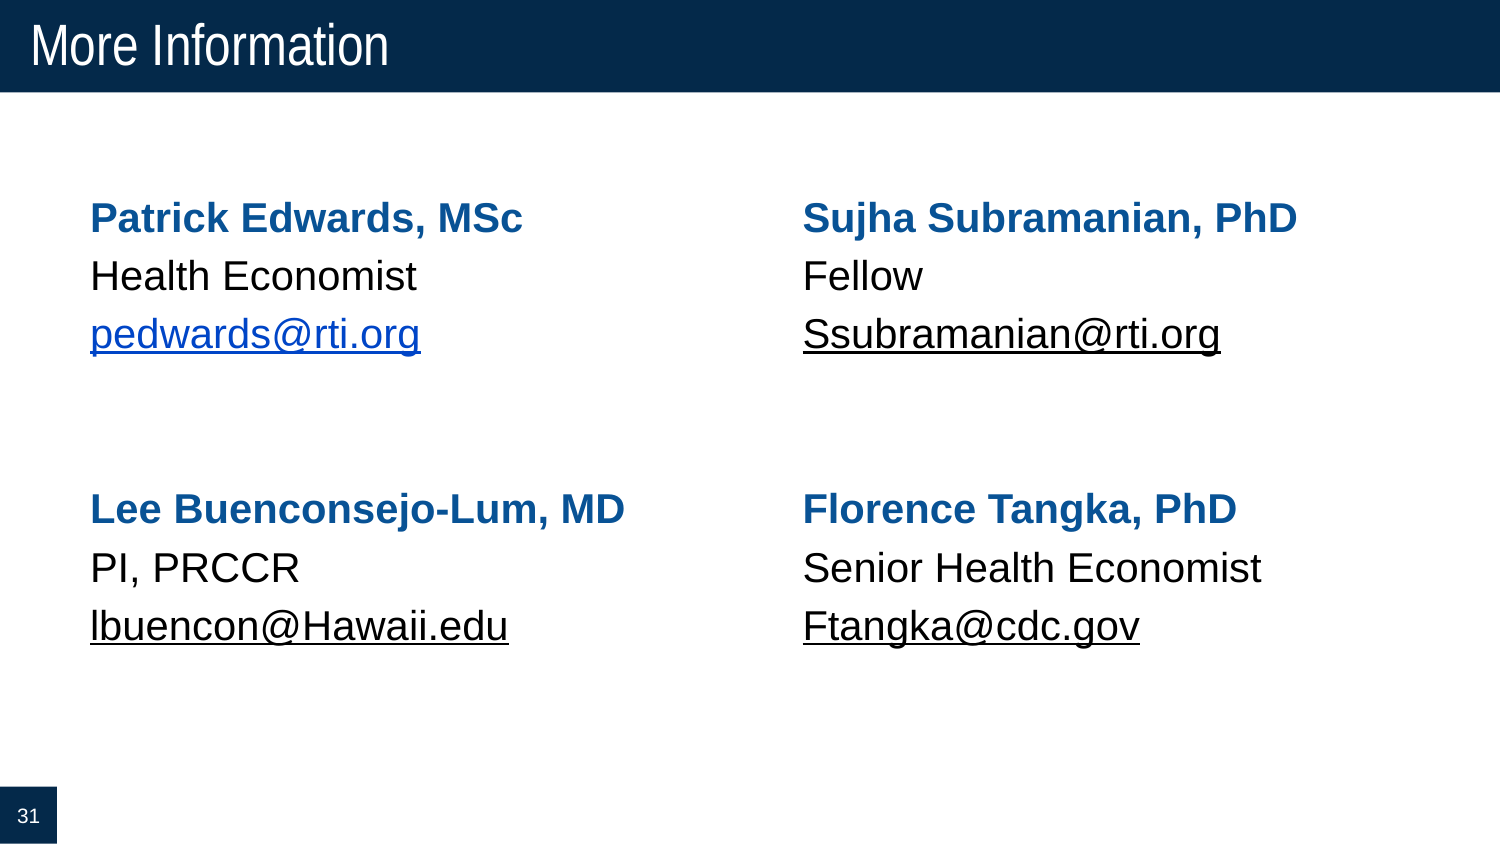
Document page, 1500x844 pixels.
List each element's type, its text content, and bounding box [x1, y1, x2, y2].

list Sujha Subramanian, PhD Fellow Ssubramanian@rti.org Florence Tangka, PhD Senior Health Economist Ftangka@cdc.gov [787, 182, 1426, 760]
slide_number 31 [0, 786, 57, 844]
list Patrick Edwards, MSc Health Economist pedwards@rti.org Lee Buenconsejo-Lum, MD PI, PRCCR lbuencon@Hawaii.edu [74, 182, 713, 759]
title More Information [0, 0, 1500, 93]
